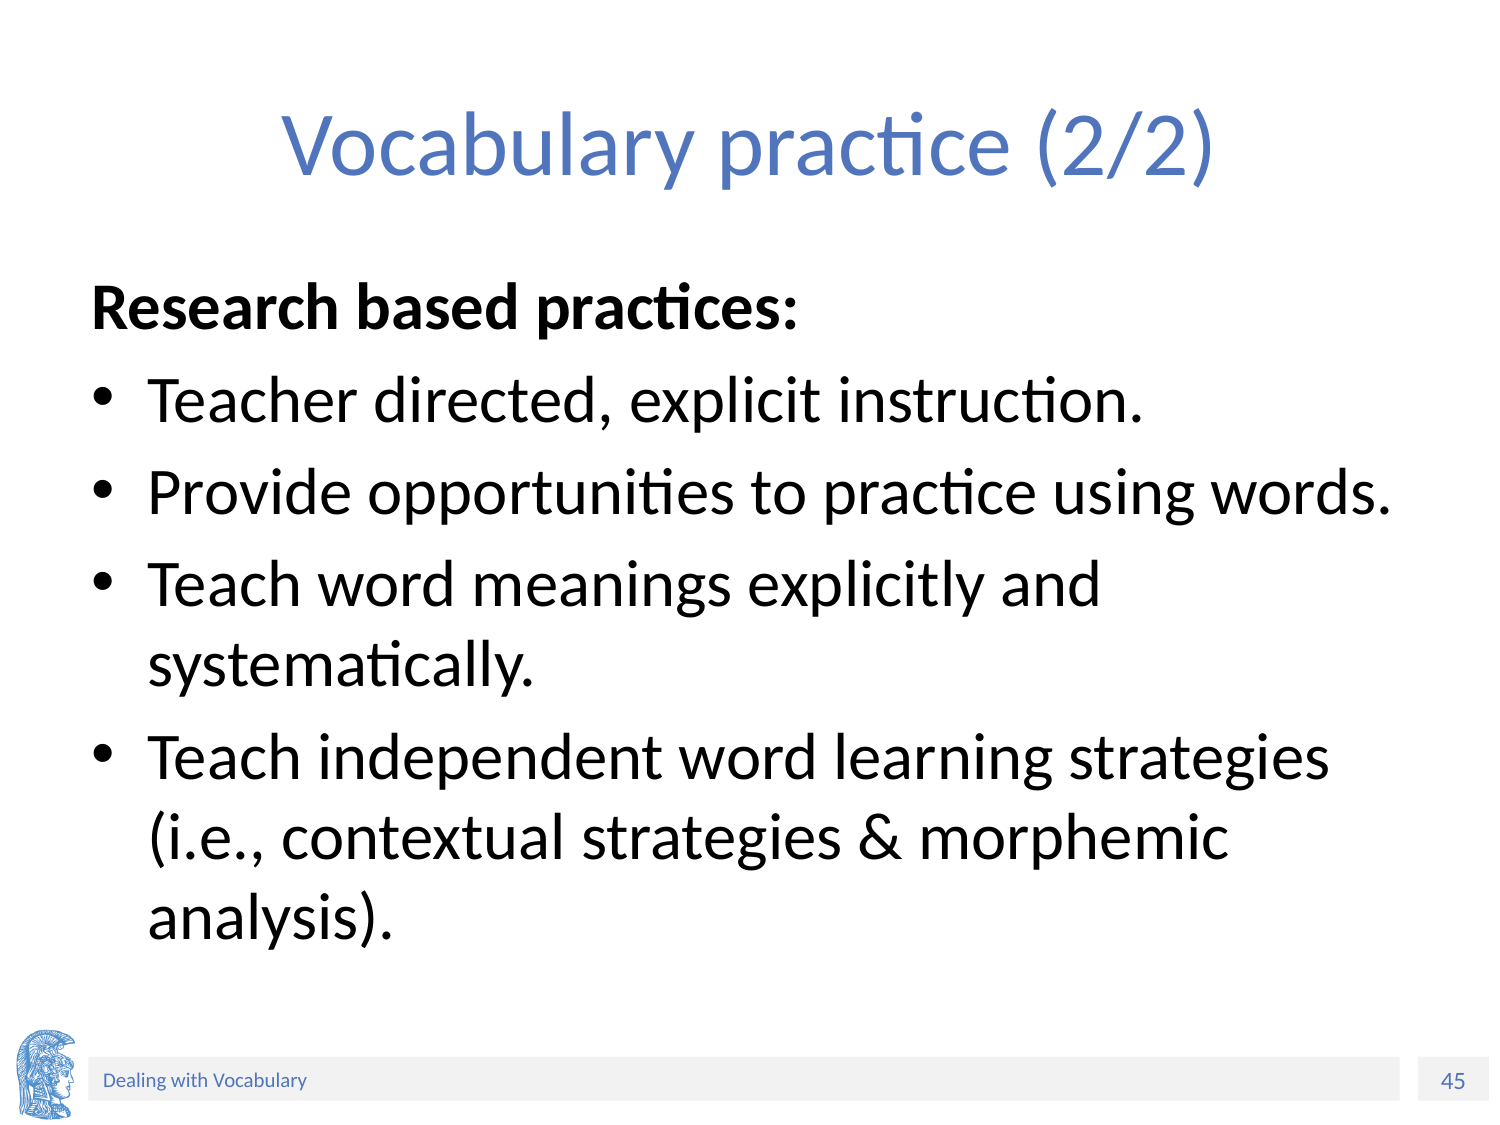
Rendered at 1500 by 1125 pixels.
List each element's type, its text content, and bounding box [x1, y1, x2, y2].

picture [9, 1026, 81, 1120]
title Vocabulary practice (2/2) [75, 45, 1425, 233]
list Research based practices: Teacher directed, explicit instruction. Provide opportunities to practice using words. Teach word meanings explicitly and systematically. Teach independent word learning strategies (i.e., contextual strategies & morphemic analysis). [76, 255, 1427, 998]
